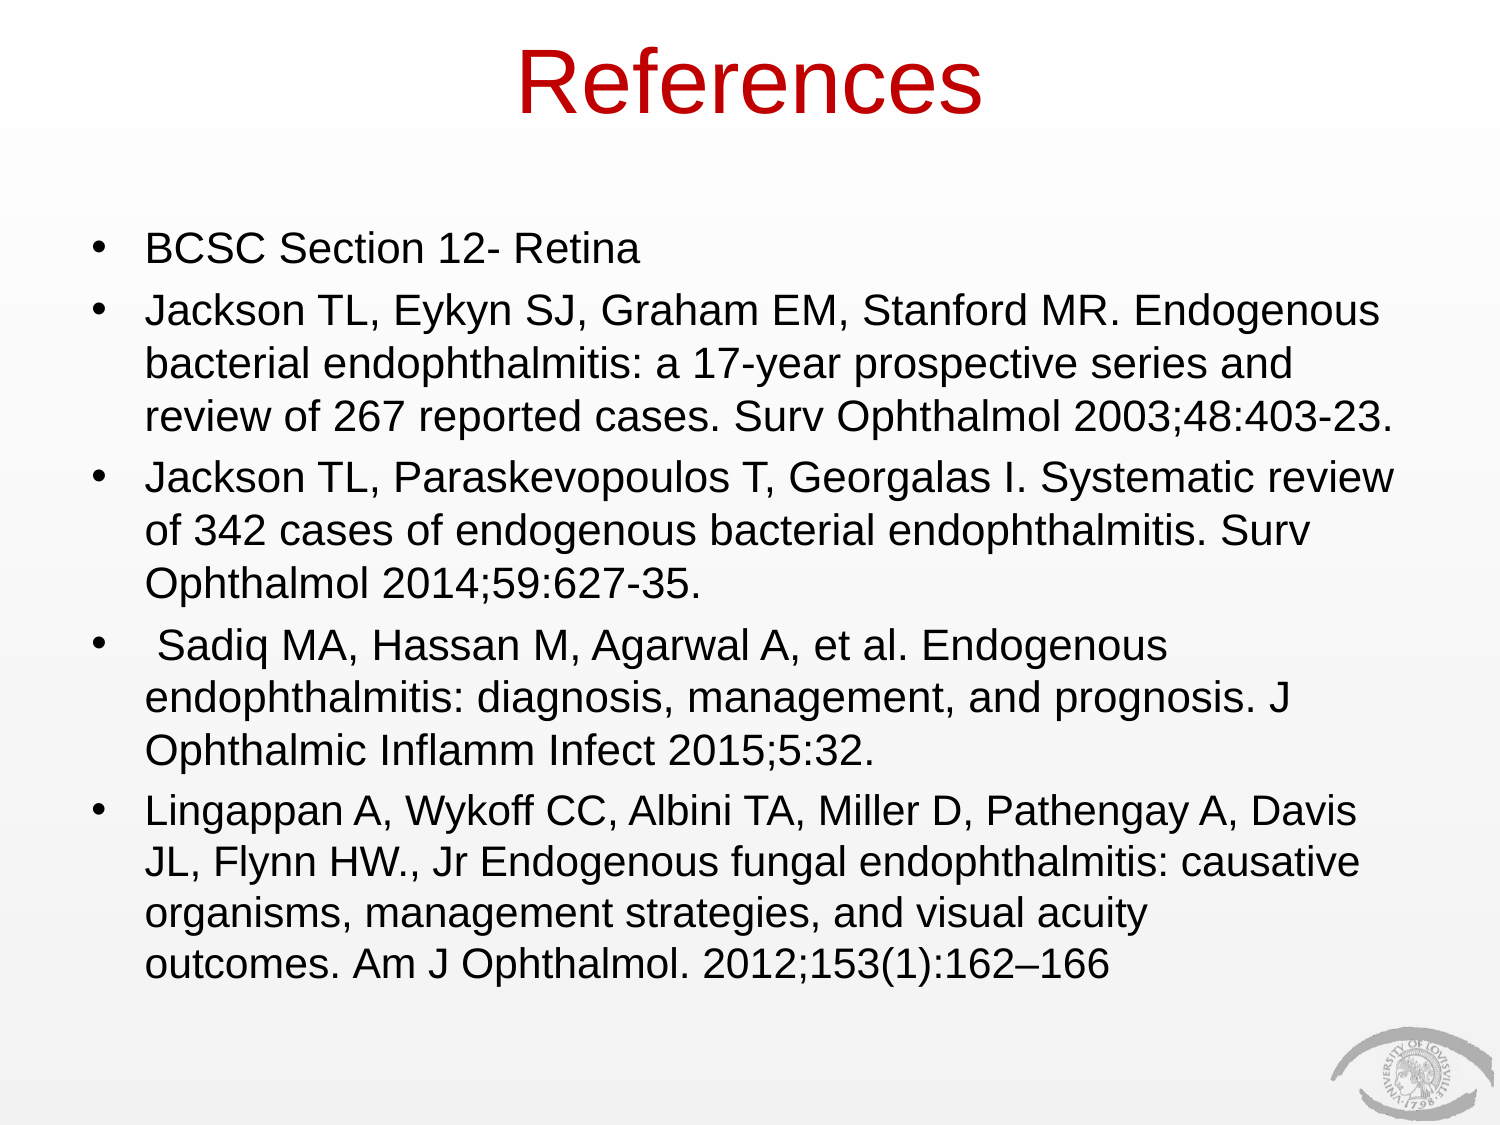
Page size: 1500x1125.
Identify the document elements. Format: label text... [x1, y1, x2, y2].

picture [1329, 1025, 1496, 1123]
list BCSC Section 12- Retina Jackson TL, Eykyn SJ, Graham EM, Stanford MR. Endogenous bacterial endophthalmitis: a 17-year prospective series and review of 267 reported cases. Surv Ophthalmol 2003;48:403-23. Jackson TL, Paraskevopoulos T, Georgalas I. Systematic review of 342 cases of endogenous bacterial endophthalmitis. Surv Ophthalmol 2014;59:627-35. Sadiq MA, Hassan M, Agarwal A, et al. Endogenous endophthalmitis: diagnosis, management, and prognosis. J Ophthalmic Inflamm Infect 2015;5:32. Lingappan A, Wykoff CC, Albini TA, Miller D, Pathengay A, Davis JL, Flynn HW., Jr Endogenous fungal endophthalmitis: causative organisms, management strategies, and visual acuity outcomes. Am J Ophthalmol. 2012;153(1):162–166 [76, 212, 1427, 1043]
title References [75, 0, 1425, 171]
